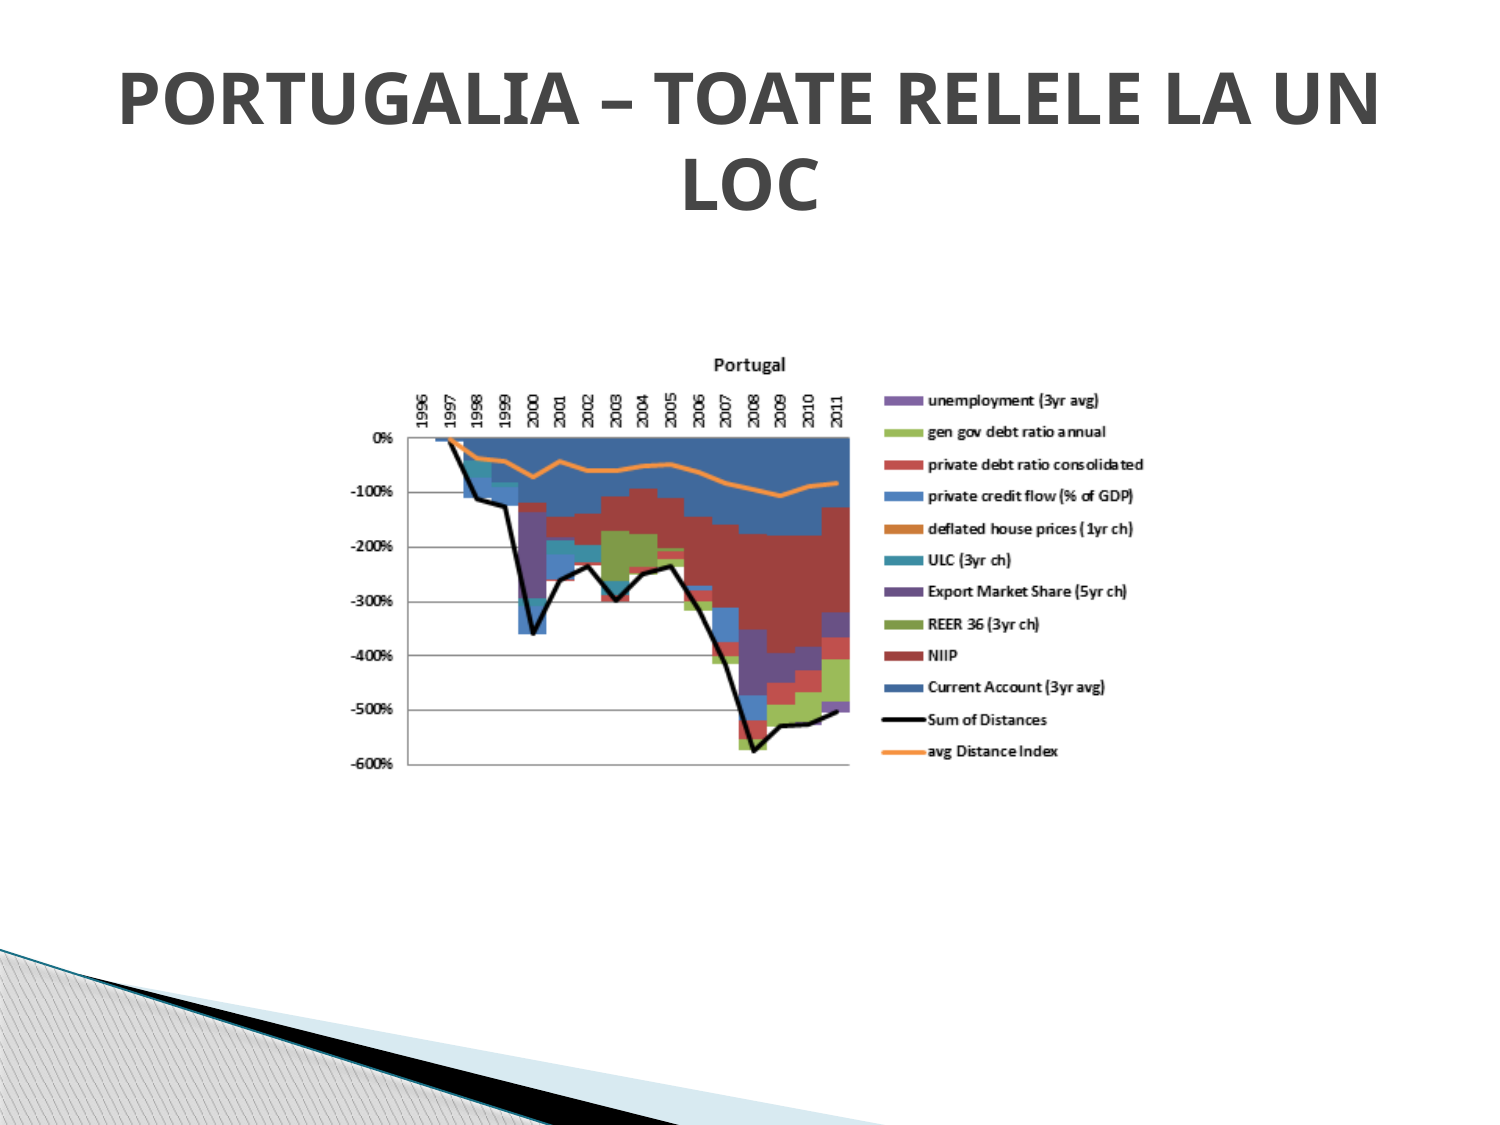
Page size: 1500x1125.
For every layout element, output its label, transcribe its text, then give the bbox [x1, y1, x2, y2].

title PORTUGALIA – TOATE RELELE LA UN LOC [75, 45, 1425, 233]
picture [337, 337, 1163, 788]
